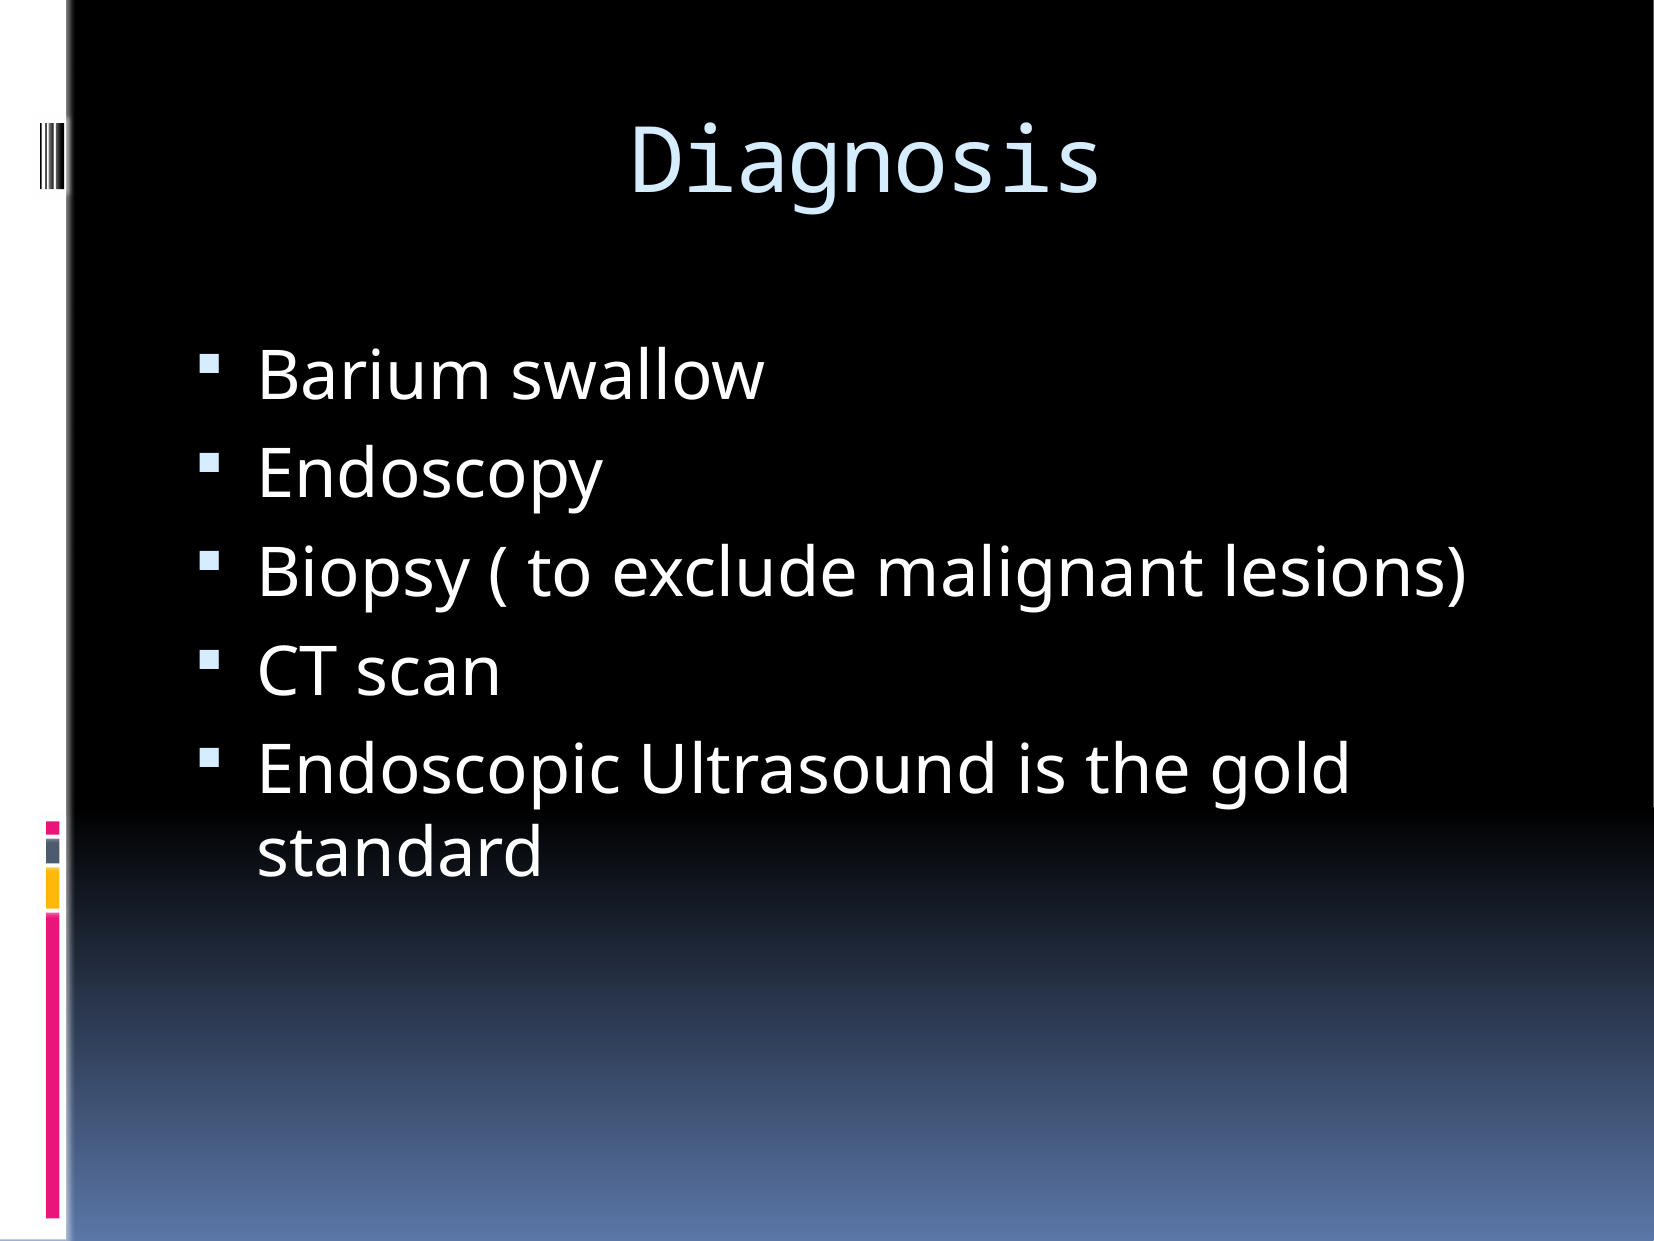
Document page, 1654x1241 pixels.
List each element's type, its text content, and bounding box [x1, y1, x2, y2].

list Barium swallow Endoscopy Biopsy ( to exclude malignant lesions) CT scan Endoscopic Ultrasound is the gold standard [165, 322, 1571, 1150]
title Diagnosis [165, 92, 1571, 258]
